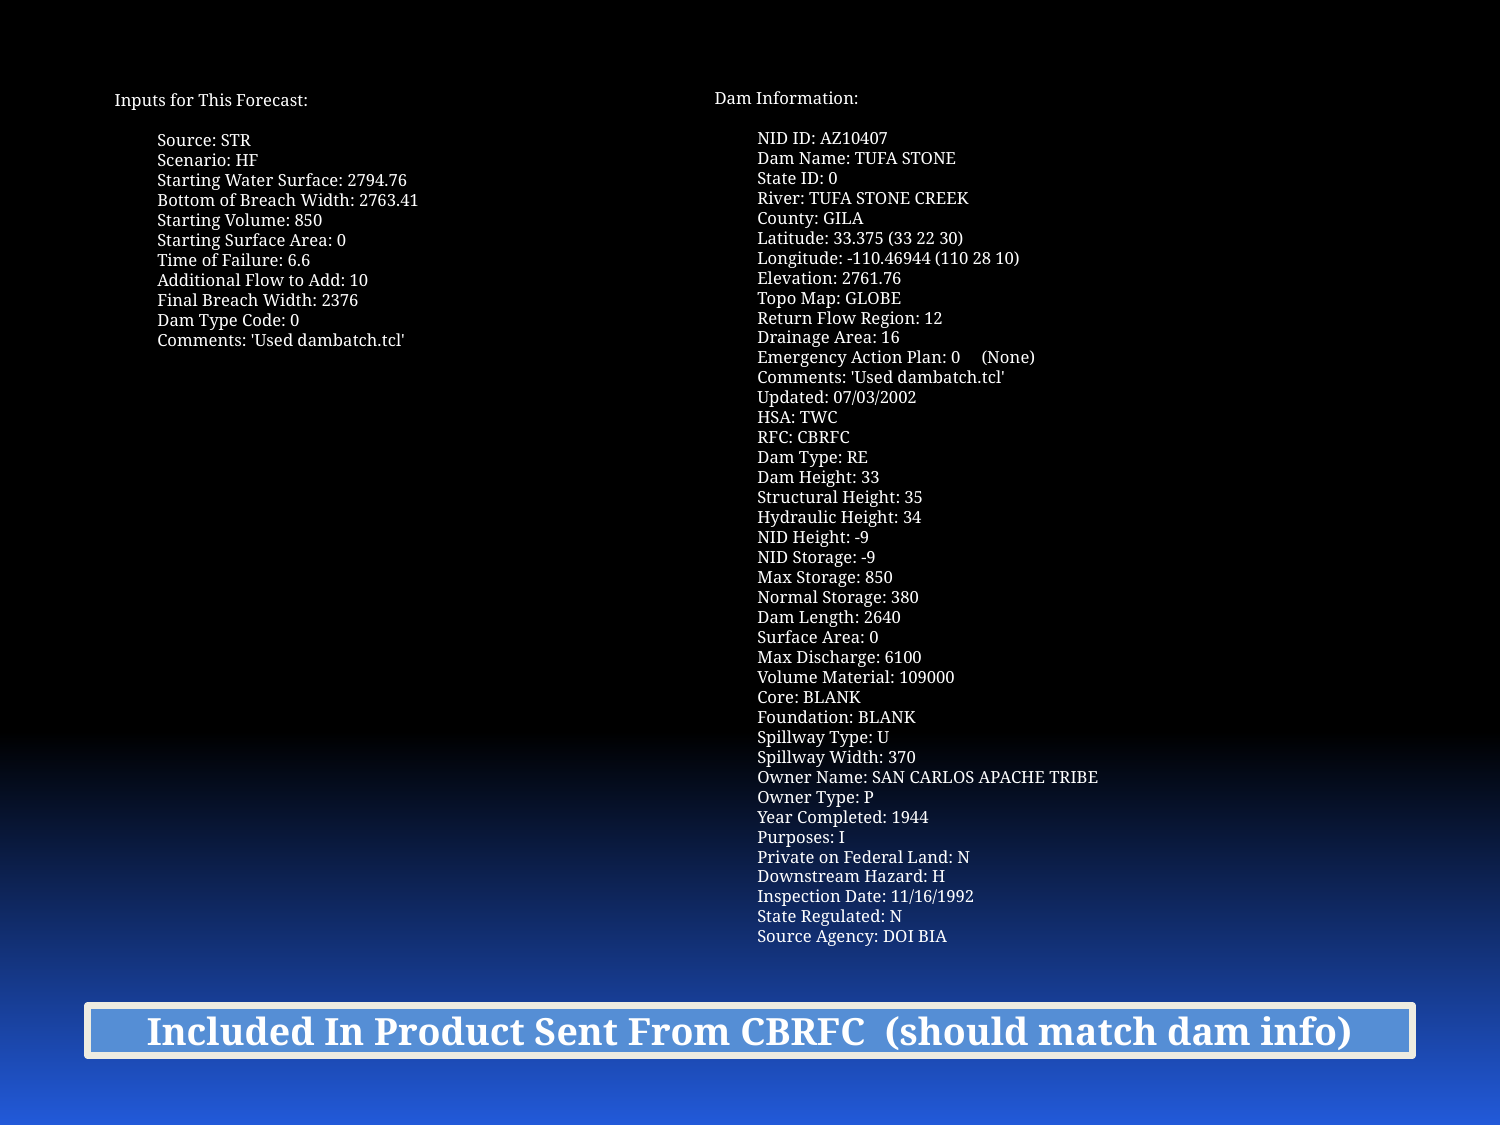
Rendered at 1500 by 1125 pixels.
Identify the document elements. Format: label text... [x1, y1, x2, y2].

text_box Inputs for This Forecast: Source: STR Scenario: HF Starting Water Surface: 2794.76 Bottom of Breach Width: 2763.41 Starting Volume: 850 Starting Surface Area: 0 Time of Failure: 6.6 Additional Flow to Add: 10 Final Breach Width: 2376 Dam Type Code: 0 Comments: 'Used dambatch.tcl' [99, 62, 688, 377]
text_box Included In Product Sent From CBRFC (should match dam info) [86, 1004, 1414, 1057]
text_box Dam Information: NID ID: AZ10407 Dam Name: TUFA STONE State ID: 0 River: TUFA STONE CREEK County: GILA Latitude: 33.375 (33 22 30) Longitude: -110.46944 (110 28 10) Elevation: 2761.76 Topo Map: GLOBE Return Flow Region: 12 Drainage Area: 16 Emergency Action Plan: 0 (None) Comments: 'Used dambatch.tcl' Updated: 07/03/2002 HSA: TWC RFC: CBRFC Dam Type: RE Dam Height: 33 Structural Height: 35 Hydraulic Height: 34 NID Height: -9 NID Storage: -9 Max Storage: 850 Normal Storage: 380 Dam Length: 2640 Surface Area: 0 Max Discharge: 6100 Volume Material: 109000 Core: BLANK Foundation: BLANK Spillway Type: U Spillway Width: 370 Owner Name: SAN CARLOS APACHE TRIBE Owner Type: P Year Completed: 1944 Purposes: I Private on Federal Land: N Downstream Hazard: H Inspection Date: 11/16/1992 State Regulated: N Source Agency: DOI BIA [699, 80, 1450, 954]
